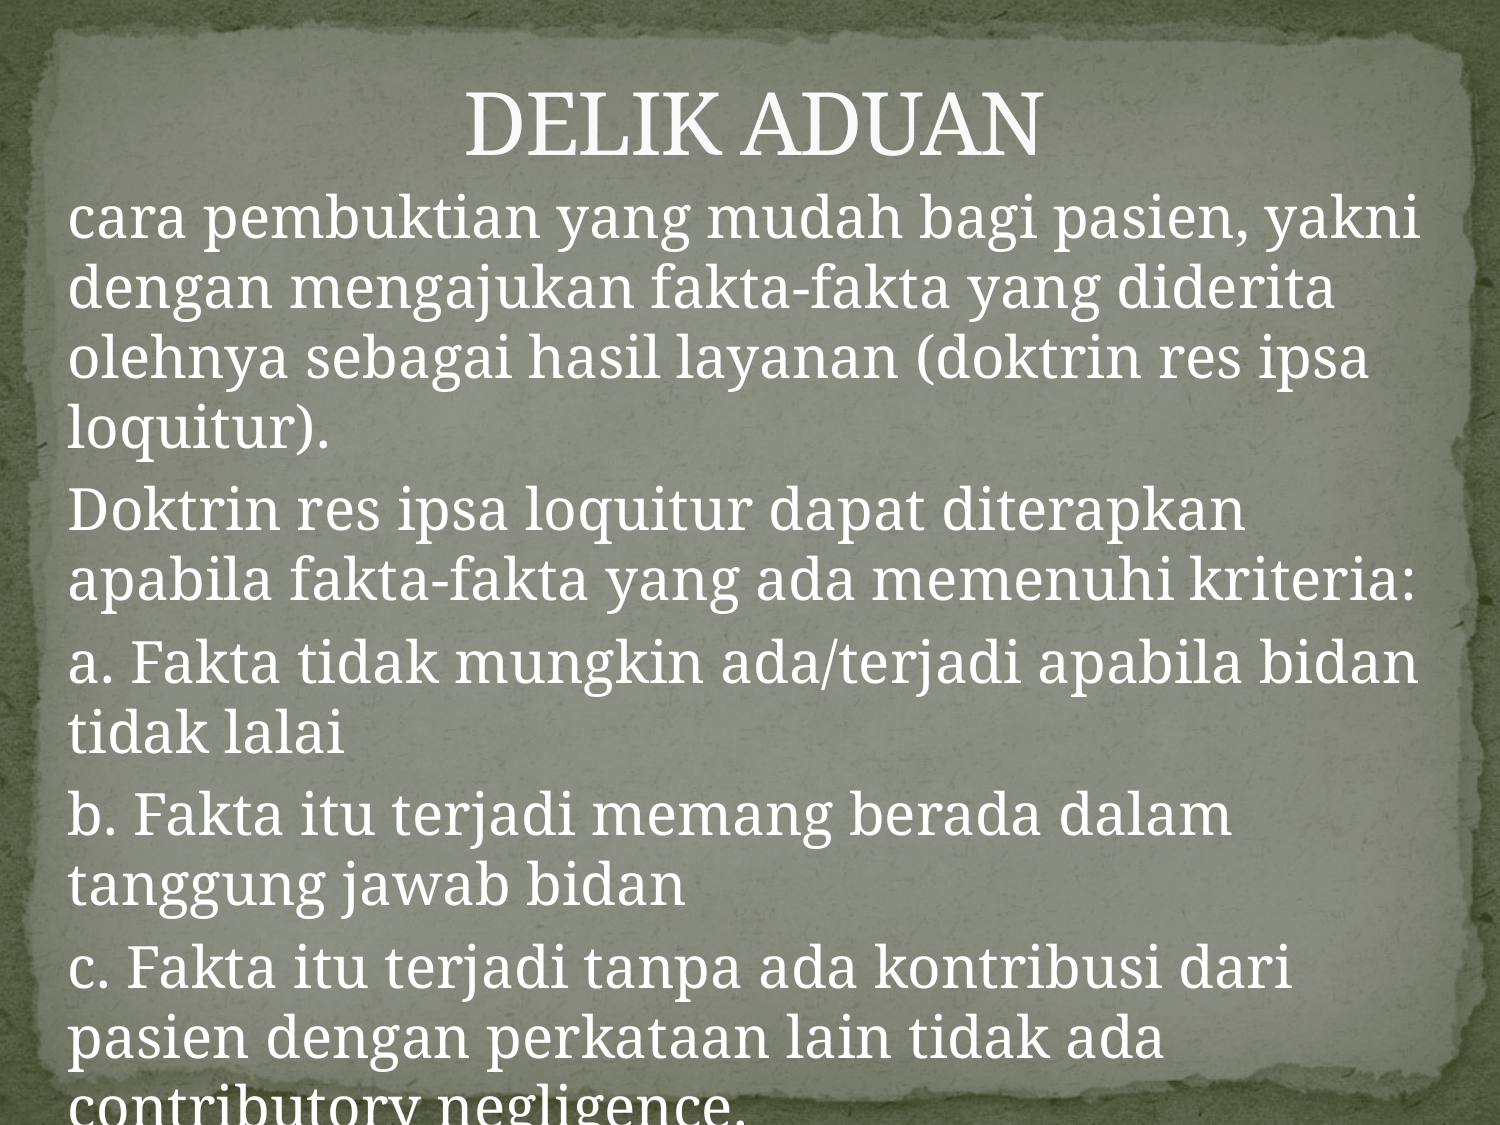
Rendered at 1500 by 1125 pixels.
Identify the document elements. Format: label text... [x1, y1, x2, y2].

title DELIK ADUAN [53, 42, 1479, 181]
footer [350, 1017, 938, 1081]
list cara pembuktian yang mudah bagi pasien, yakni dengan mengajukan fakta-fakta yang diderita olehnya sebagai hasil layanan (doktrin res ipsa loquitur). Doktrin res ipsa loquitur dapat diterapkan apabila fakta-fakta yang ada memenuhi kriteria: a. Fakta tidak mungkin ada/terjadi apabila bidan tidak lalai b. Fakta itu terjadi memang berada dalam tanggung jawab bidan c. Fakta itu terjadi tanpa ada kontribusi dari pasien dengan perkataan lain tidak ada contributory negligence. [53, 181, 1475, 998]
